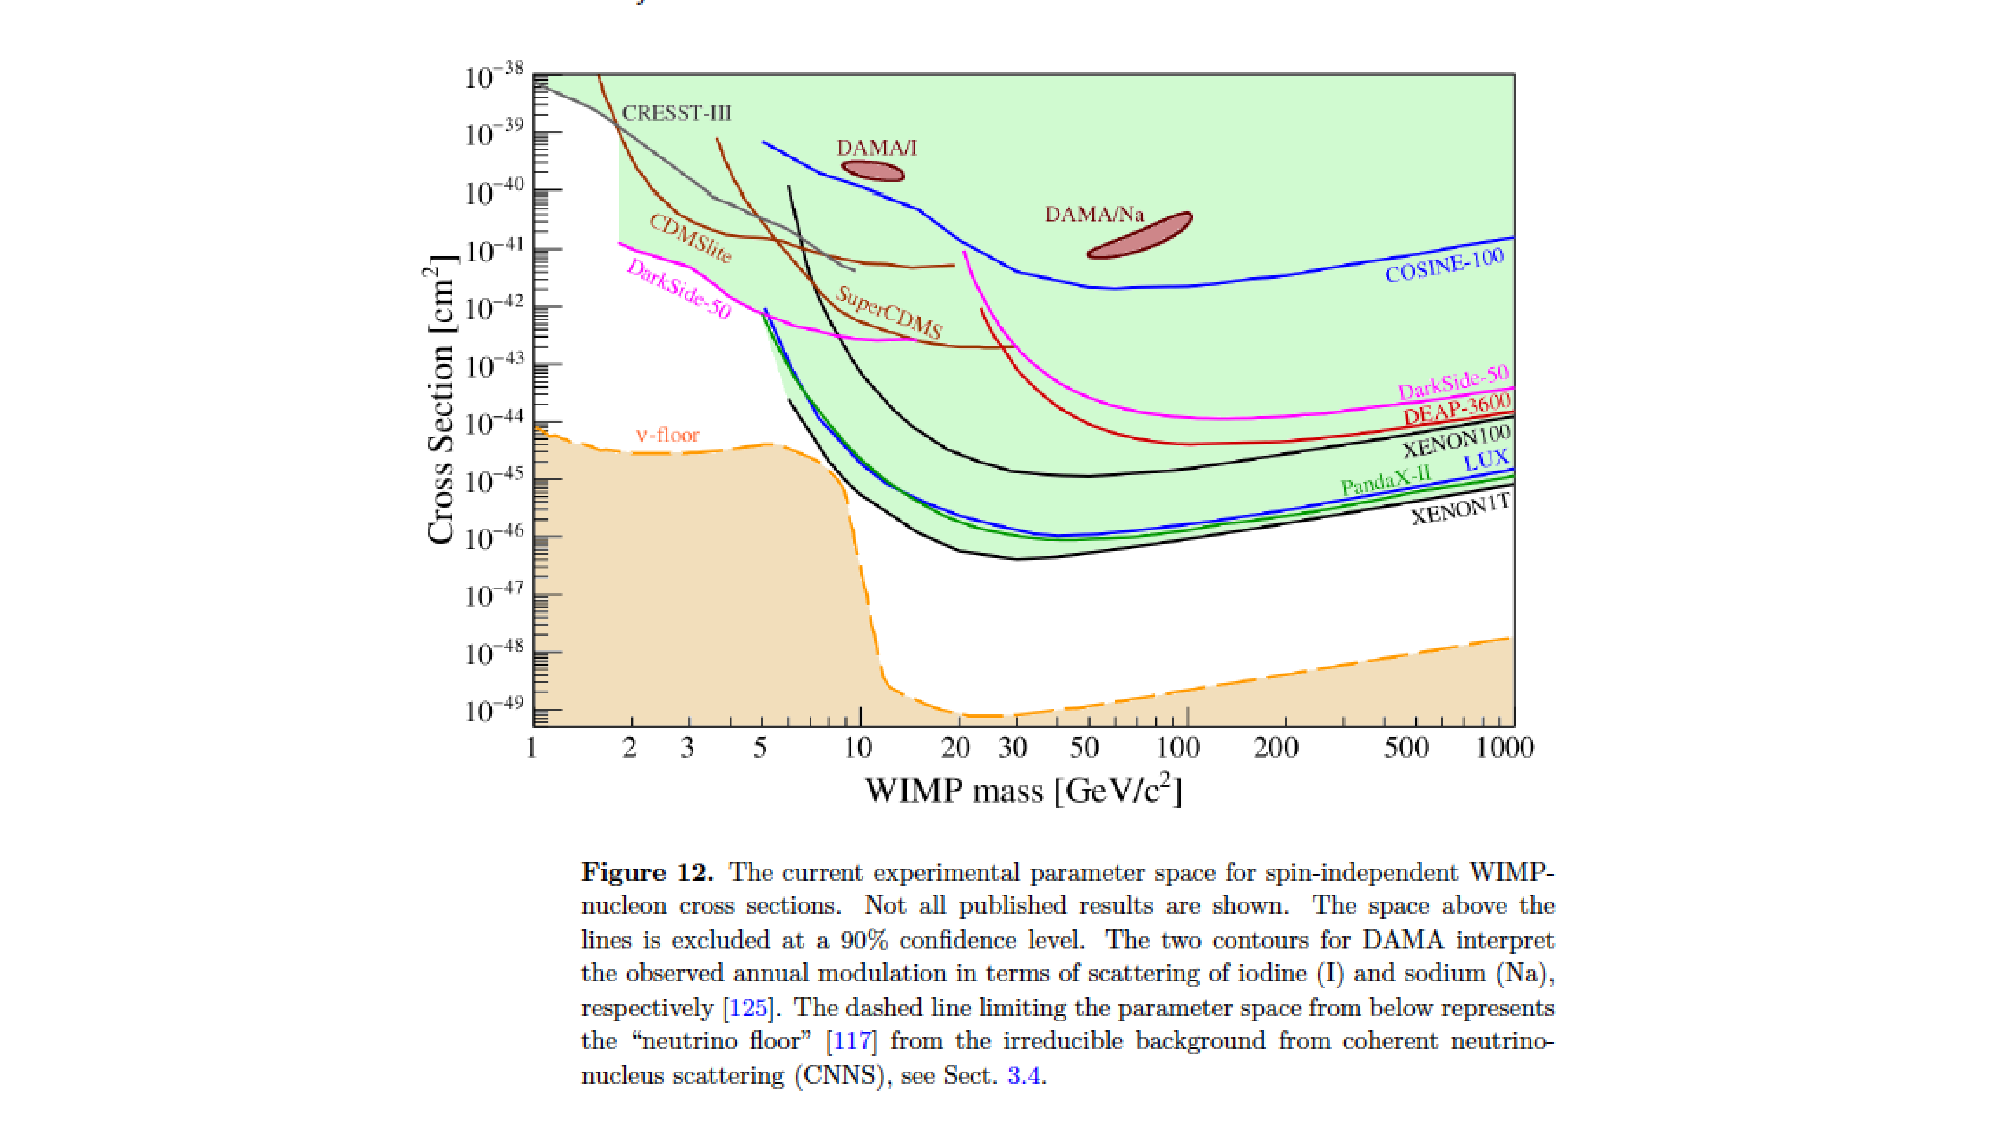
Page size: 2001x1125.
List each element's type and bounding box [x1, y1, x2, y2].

picture [306, 0, 1694, 1125]
